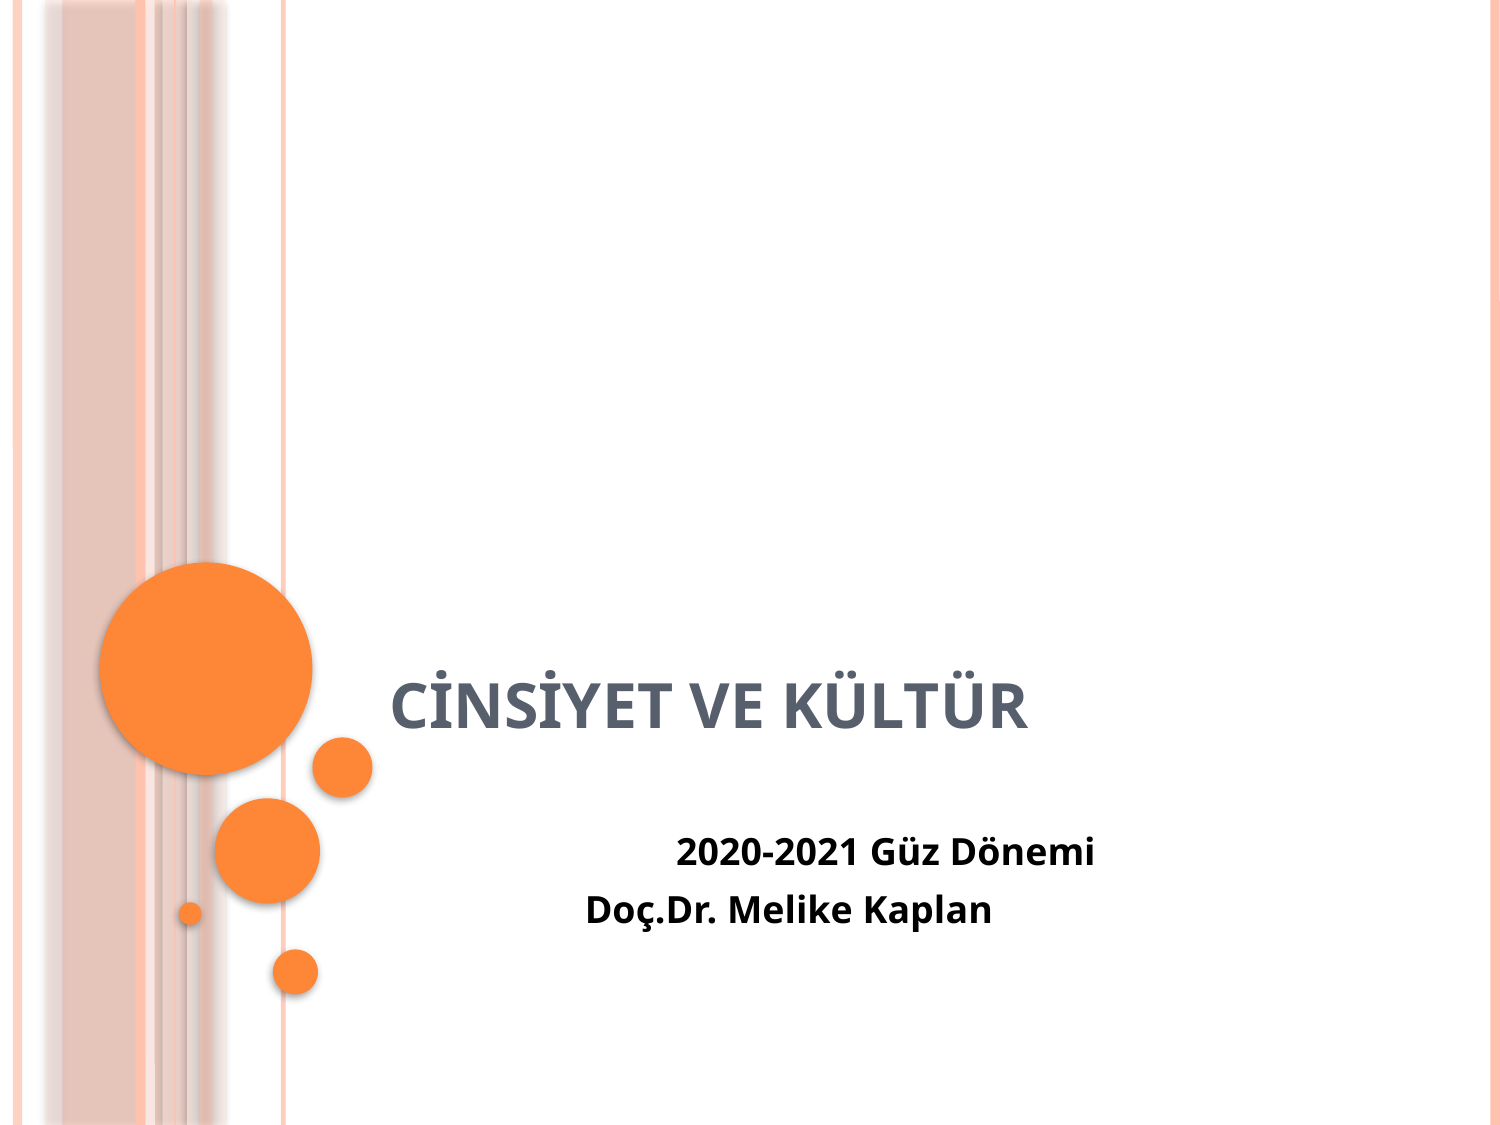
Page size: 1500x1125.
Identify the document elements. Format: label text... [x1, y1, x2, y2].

subtitle 2020-2021 Güz Dönemi Doç.Dr. Melike Kaplan [375, 820, 1388, 1046]
title Cinsiyet ve Kültür [375, 512, 1388, 820]
